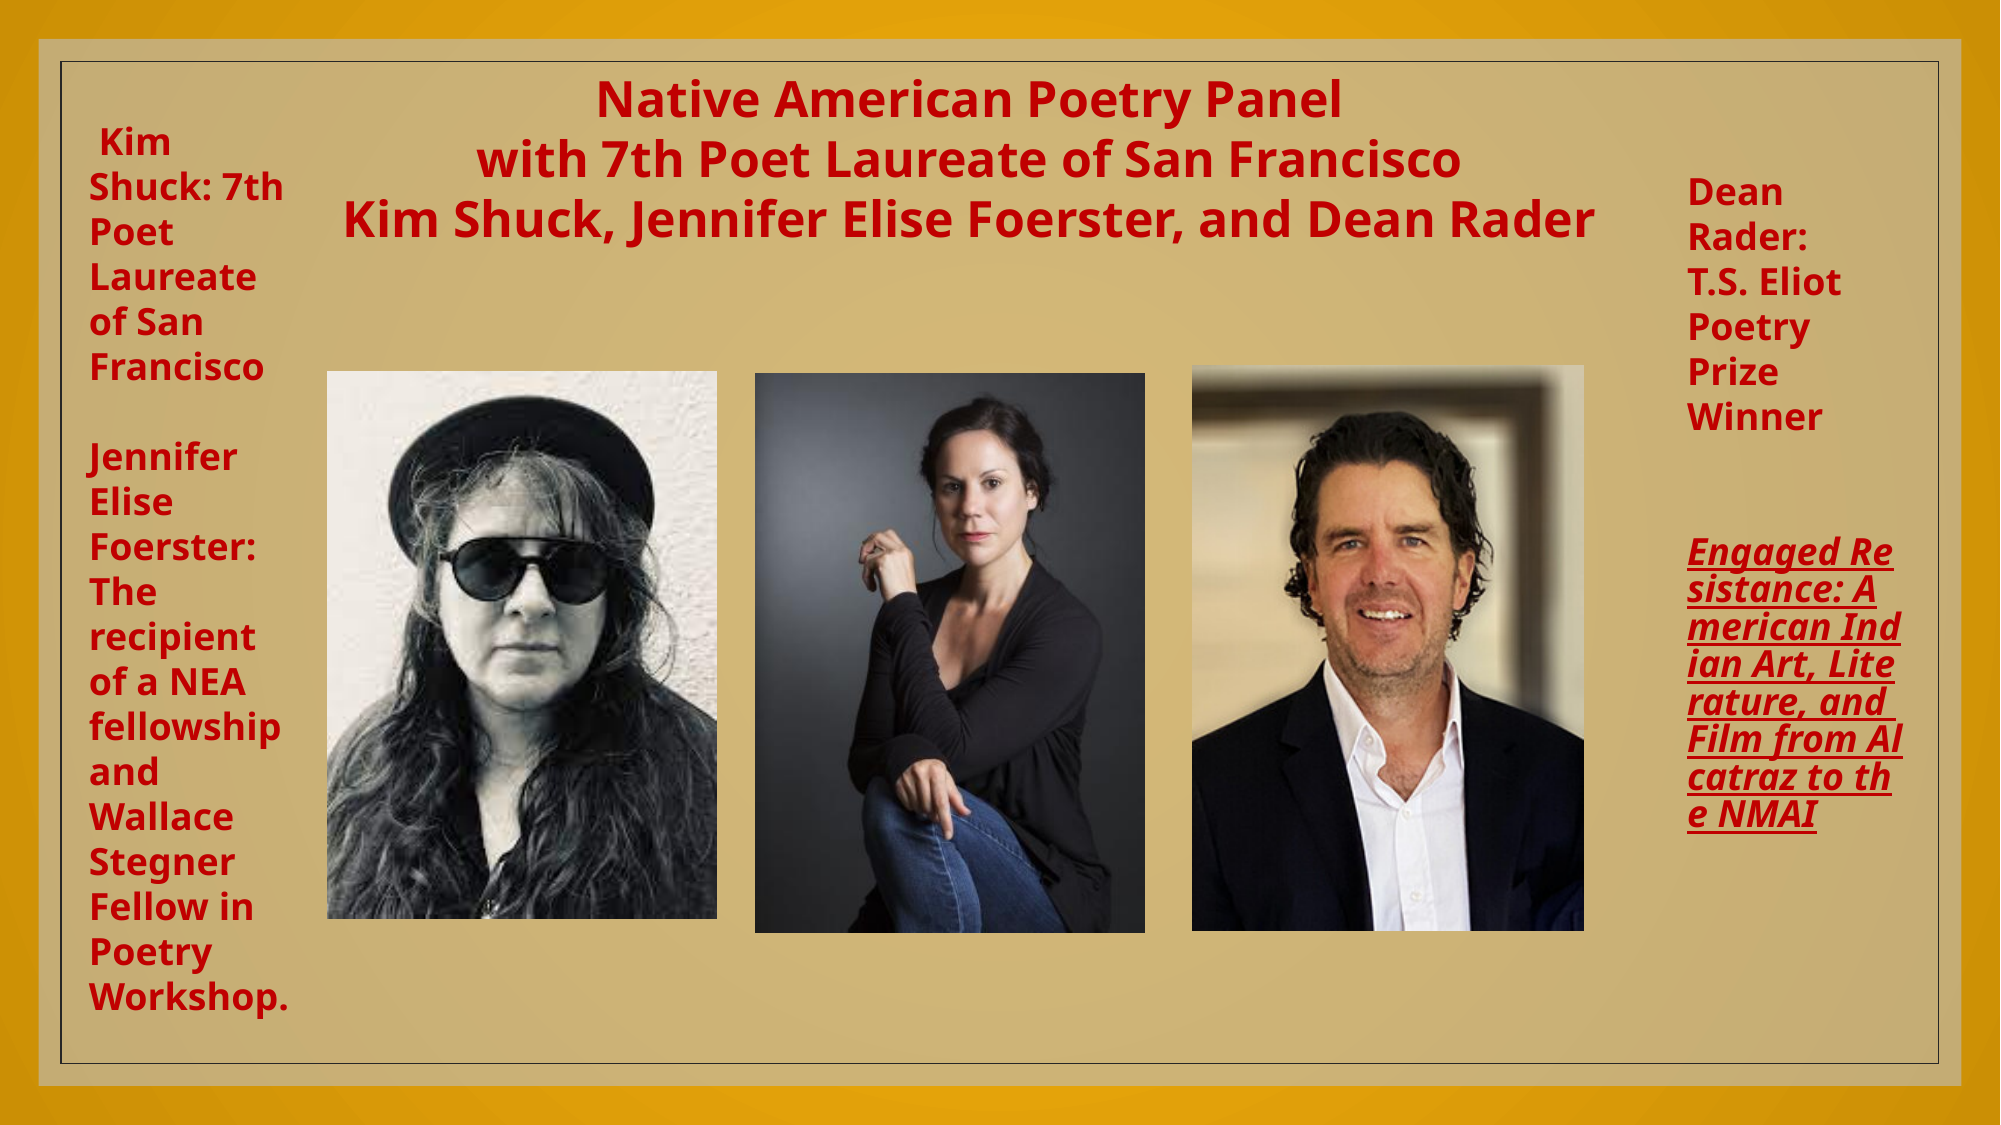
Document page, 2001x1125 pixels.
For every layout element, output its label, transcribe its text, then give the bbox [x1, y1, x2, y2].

text_box Dean Rader: T.S. Eliot Poetry Prize Winner Engaged Resistance: American Indian Art, Literature, and Film from Alcatraz to the NMAI [1672, 160, 1922, 632]
picture [755, 373, 1145, 933]
text_box Native American Poetry Panel with 7th Poet Laureate of San Francisco Kim Shuck, Jennifer Elise Foerster, and Dean Rader [190, 60, 1749, 256]
picture [327, 371, 717, 919]
picture [1192, 365, 1584, 931]
text_box Kim Shuck: 7th Poet Laureate of San Francisco Jennifer Elise Foerster: The recipient of a NEA fellowship and Wallace Stegner Fellow in Poetry Workshop. [74, 110, 308, 1115]
